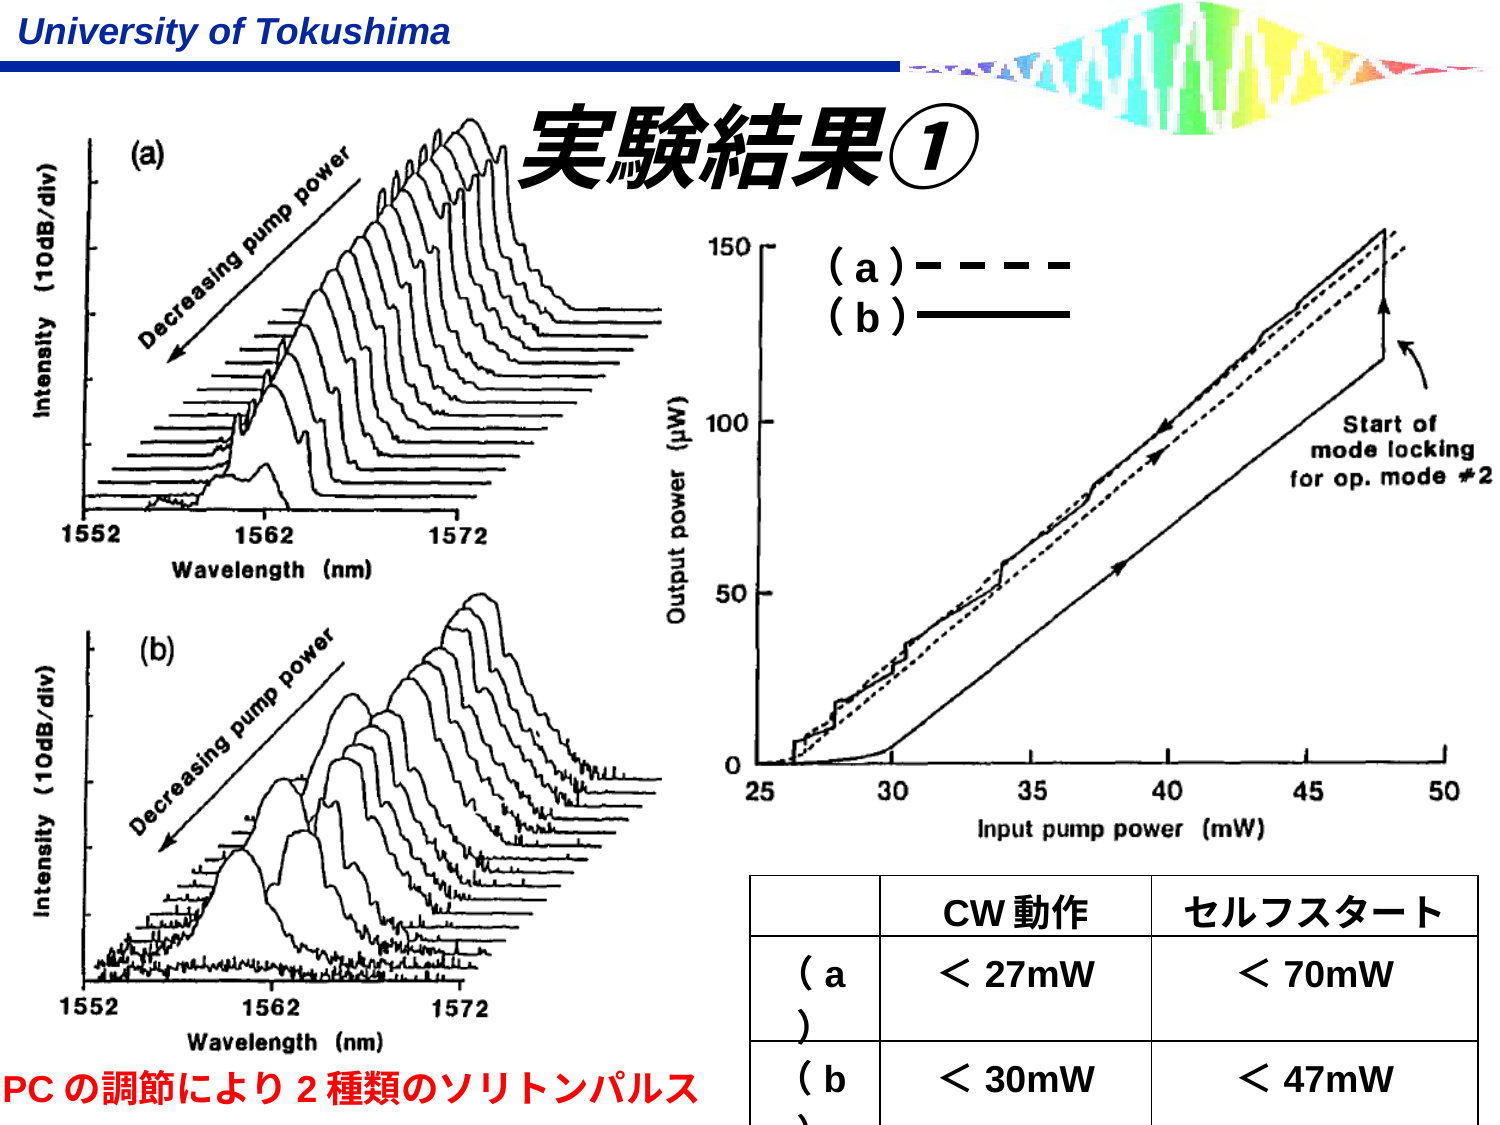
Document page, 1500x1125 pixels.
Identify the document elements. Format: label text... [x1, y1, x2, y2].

table_cell ＜47mW [1152, 1042, 1477, 1125]
table_cell ＜27mW [881, 937, 1151, 1040]
picture [900, 0, 1500, 138]
table_header セルフスタート [1152, 876, 1477, 935]
table_cell ＜70mW [1152, 937, 1477, 1040]
table_cell ＜30mW [881, 1042, 1151, 1125]
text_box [0, 112, 710, 1119]
picture [661, 219, 1500, 846]
table_header CW動作 [881, 876, 1151, 935]
table_cell （a） [751, 937, 879, 1040]
table_header [751, 876, 879, 935]
title 実験結果① [104, 50, 1381, 217]
table_cell （b） [751, 1042, 879, 1125]
